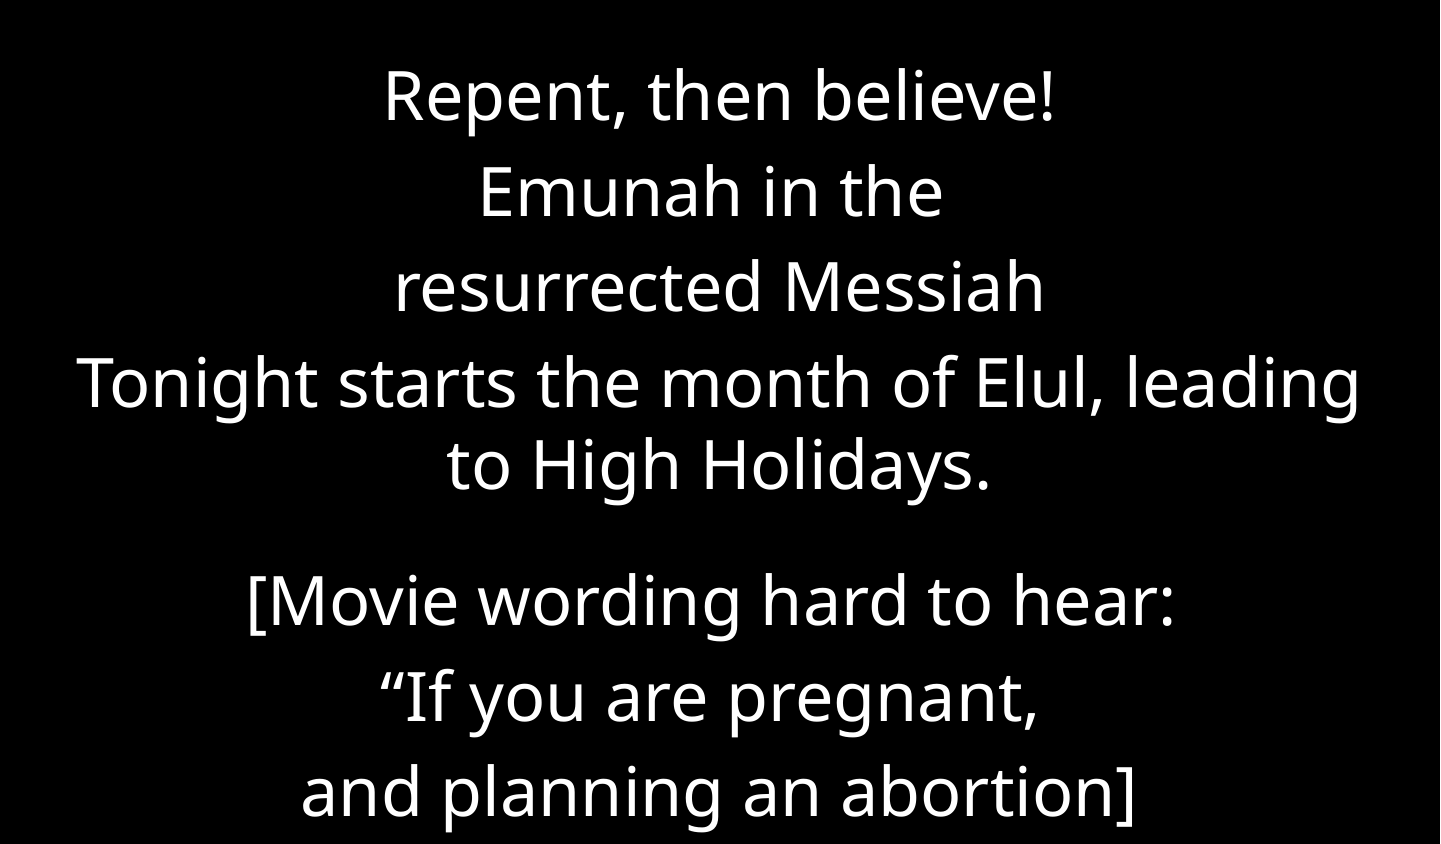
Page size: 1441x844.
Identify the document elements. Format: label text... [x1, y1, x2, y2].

subtitle Repent, then believe! Emunah in the resurrected Messiah Tonight starts the month of Elul, leading to High Holidays. [Movie wording hard to hear: “If you are pregnant, and planning an abortion] [32, 46, 1408, 844]
